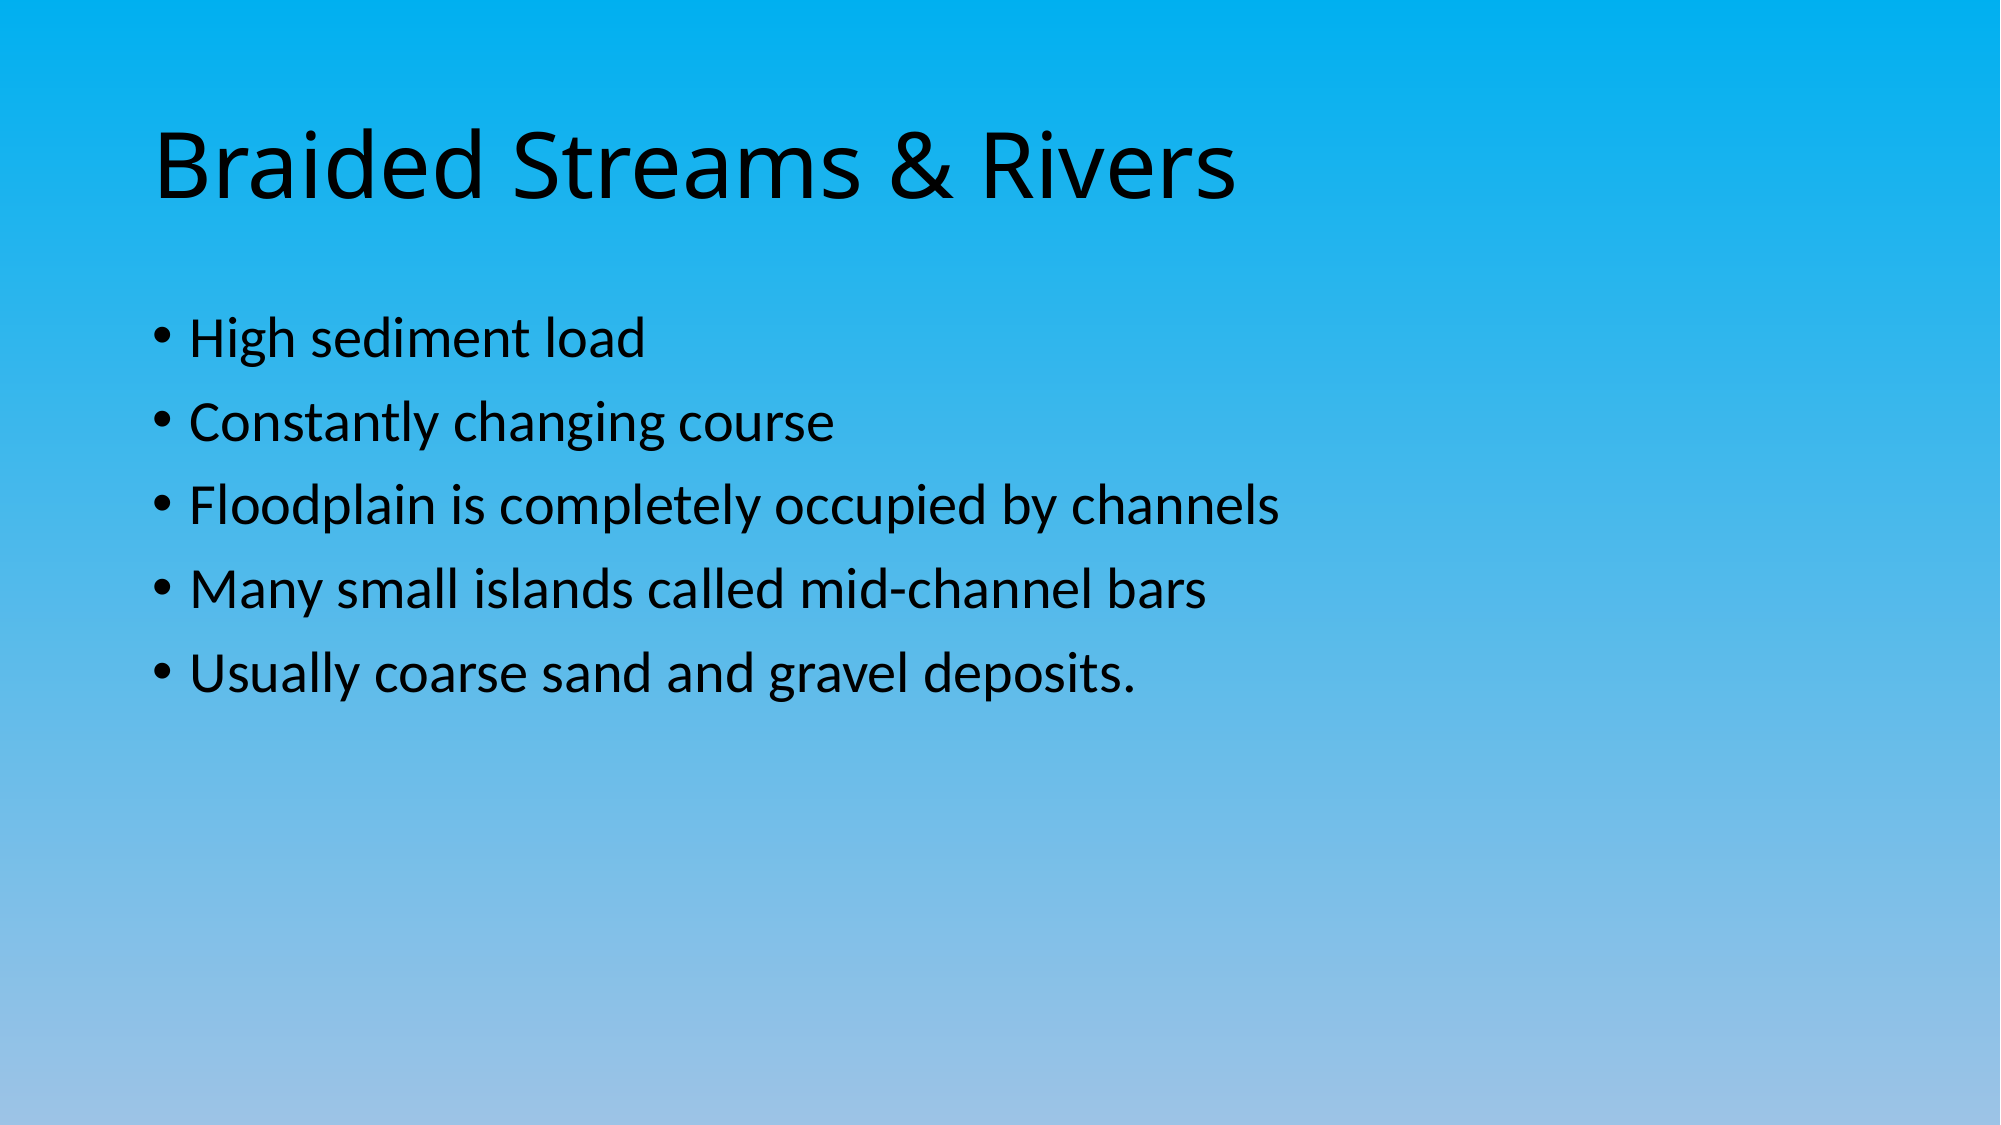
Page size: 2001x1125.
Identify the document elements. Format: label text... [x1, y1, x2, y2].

list High sediment load Constantly changing course Floodplain is completely occupied by channels Many small islands called mid-channel bars Usually coarse sand and gravel deposits. [137, 299, 1863, 1014]
title Braided Streams & Rivers [137, 59, 1863, 278]
